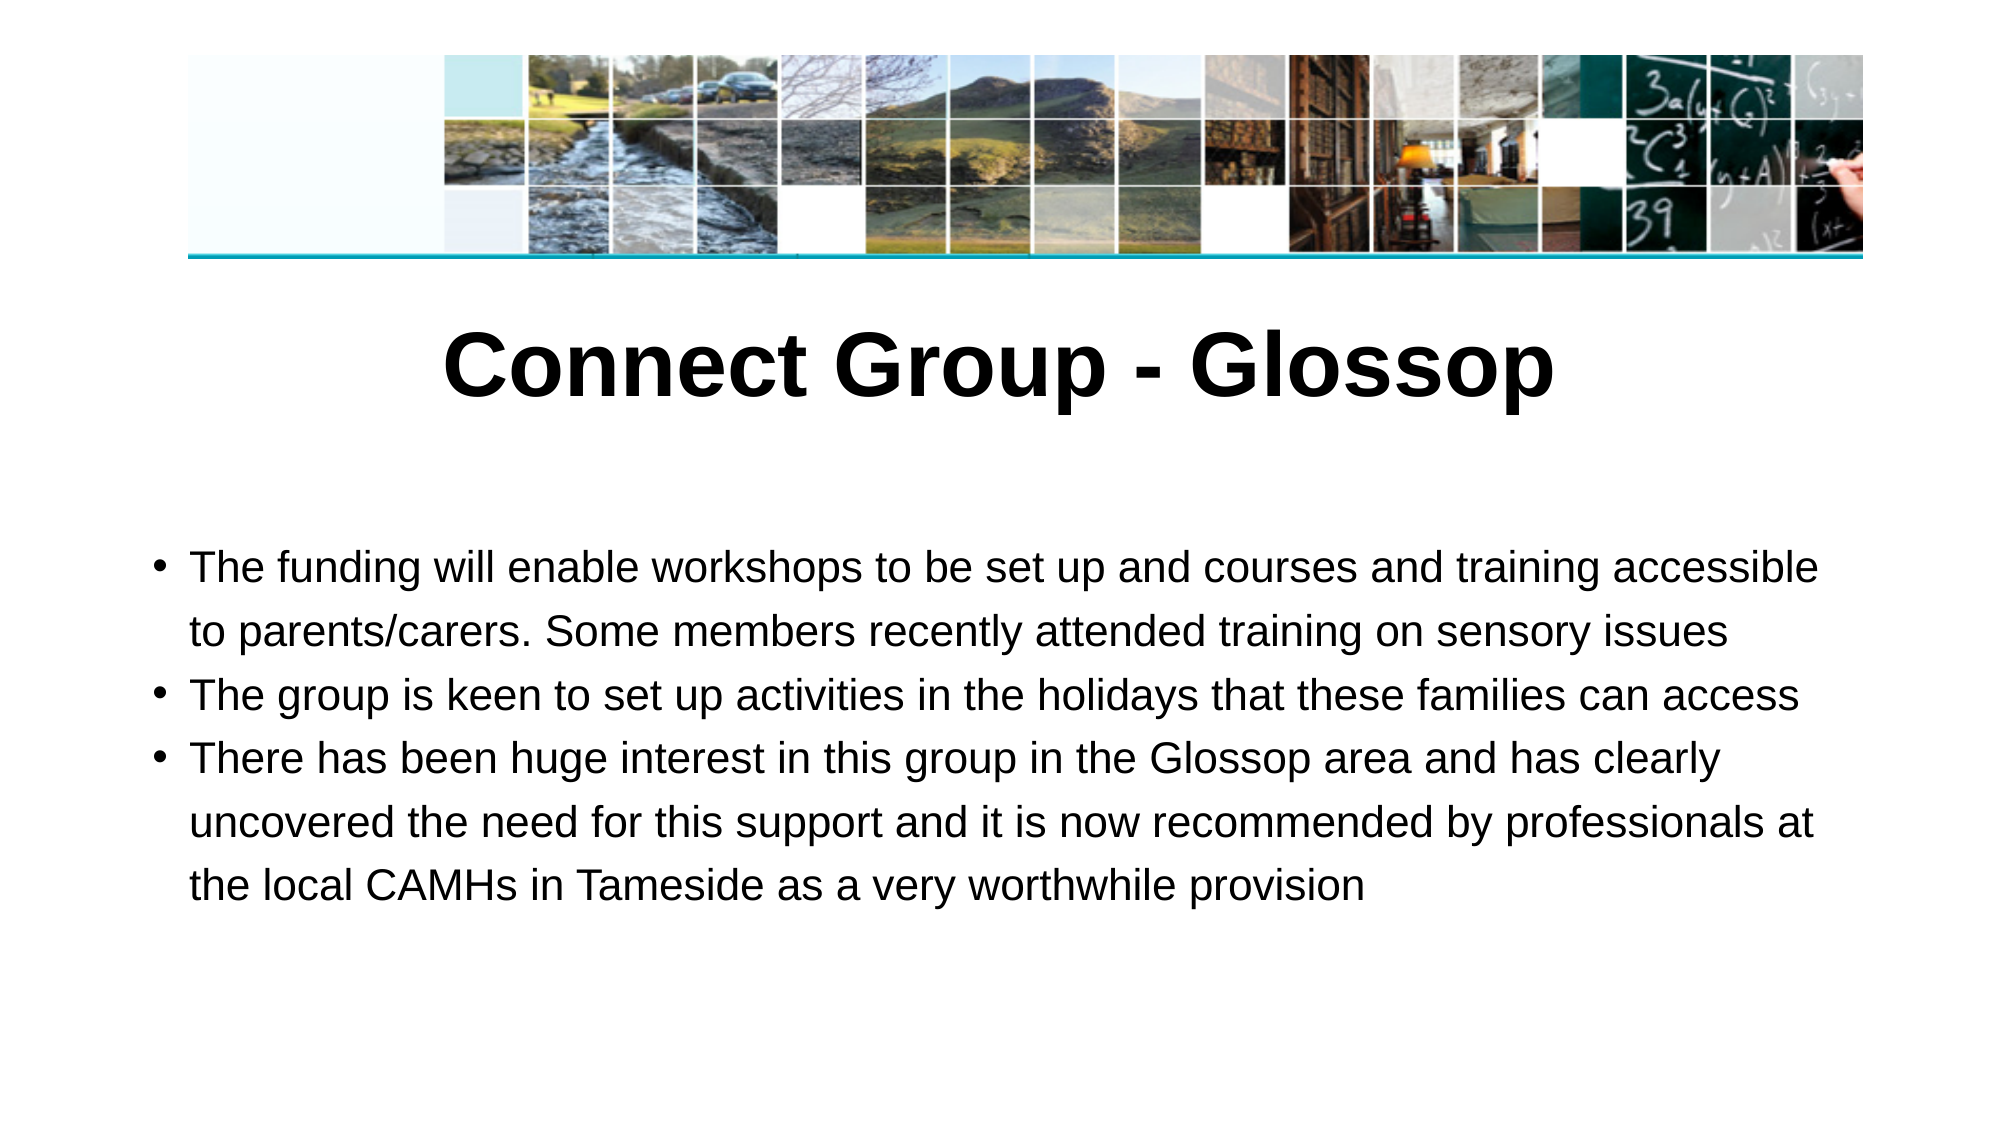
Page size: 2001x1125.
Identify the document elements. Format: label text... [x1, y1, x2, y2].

picture [188, 55, 1863, 258]
title Connect Group - Glossop [137, 258, 1863, 476]
list The funding will enable workshops to be set up and courses and training accessible to parents/carers. Some members recently attended training on sensory issues The group is keen to set up activities in the holidays that these families can access There has been huge interest in this group in the Glossop area and has clearly uncovered the need for this support and it is now recommended by professionals at the local CAMHs in Tameside as a very worthwhile provision [137, 520, 1863, 1014]
